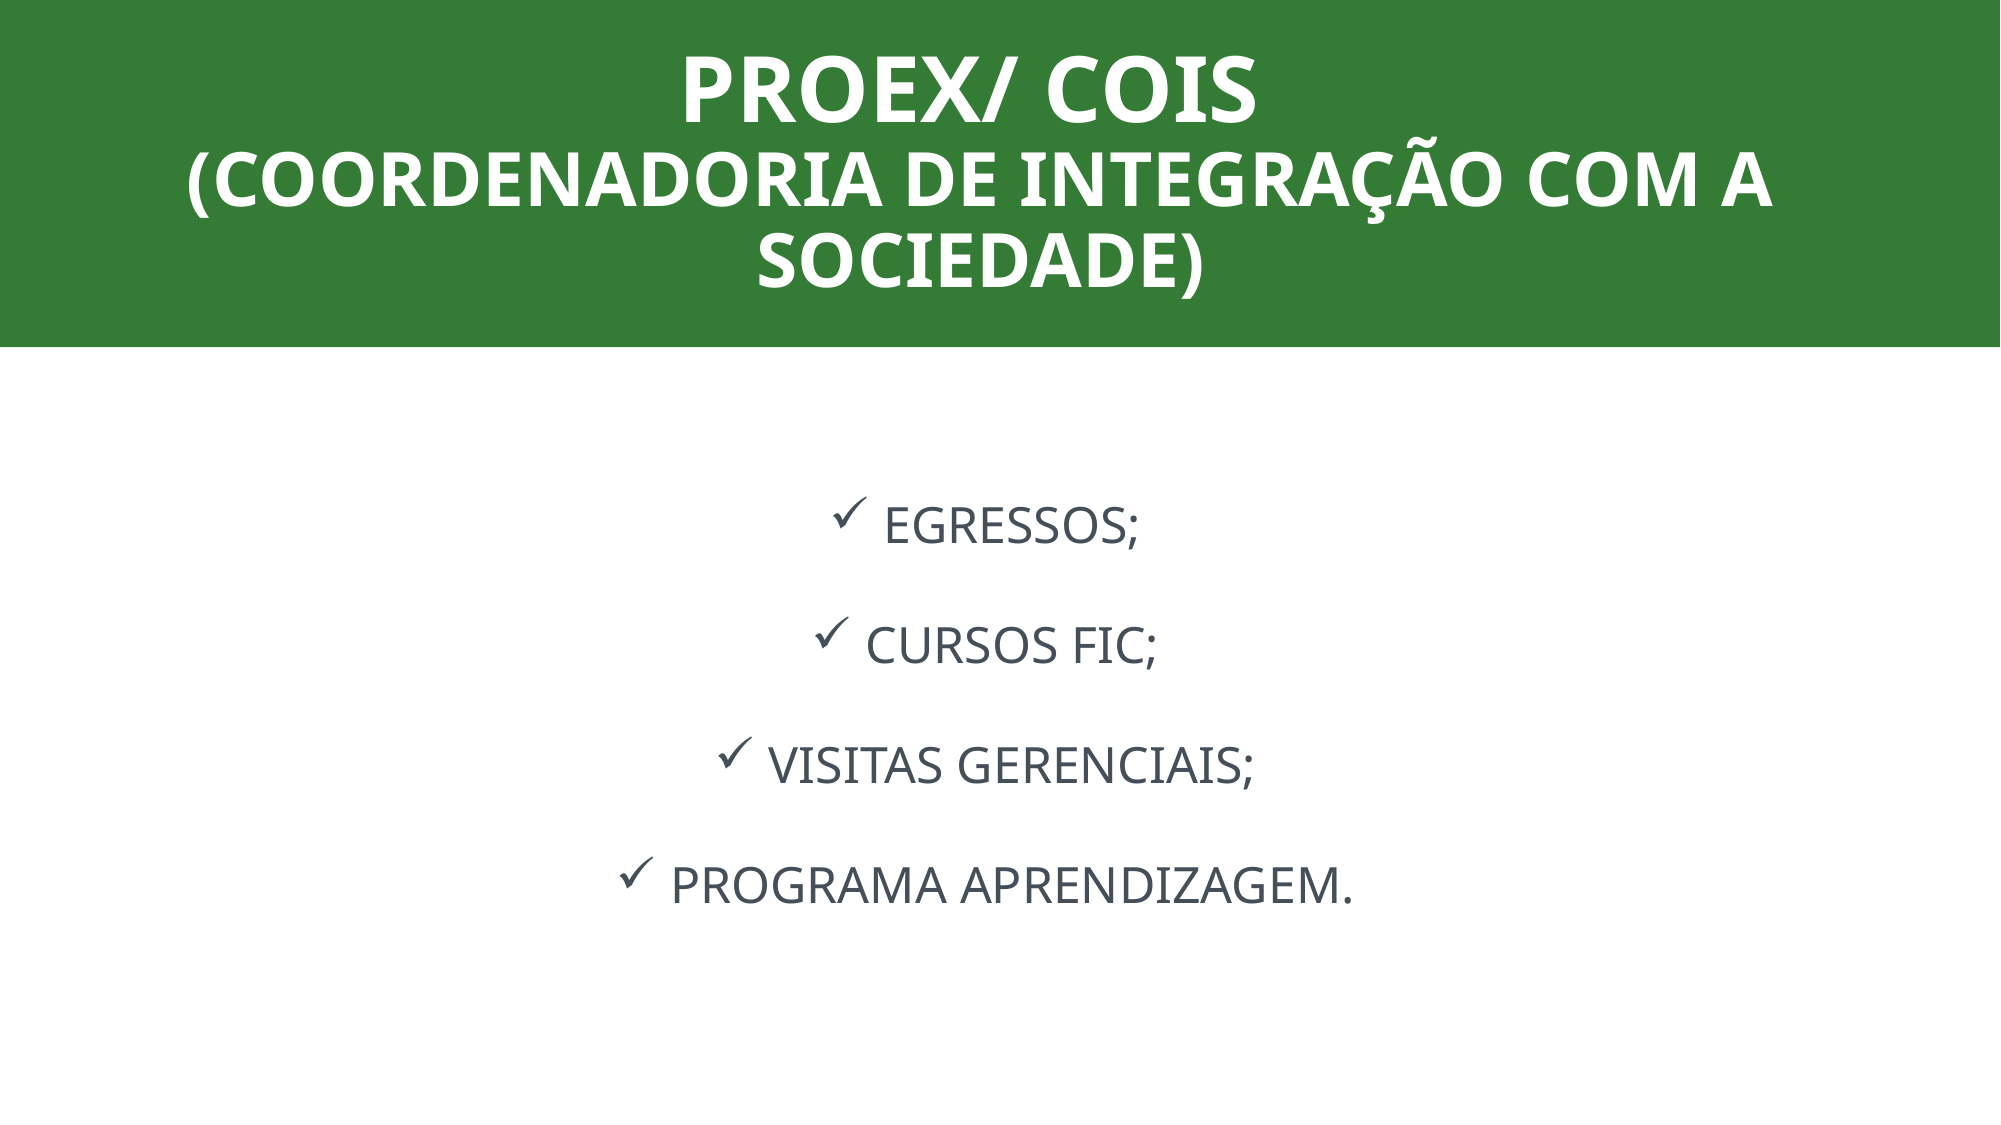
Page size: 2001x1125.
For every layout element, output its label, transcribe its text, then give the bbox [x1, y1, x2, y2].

list EGRESSOS; CURSOS FIC; VISITAS GERENCIAIS; PROGRAMA APRENDIZAGEM. [0, 426, 2000, 1125]
text_box [0, 0, 2000, 348]
title PROEX/ COIS (COORDENADORIA DE INTEGRAÇÃO COM A SOCIEDADE) [0, 79, 1962, 268]
